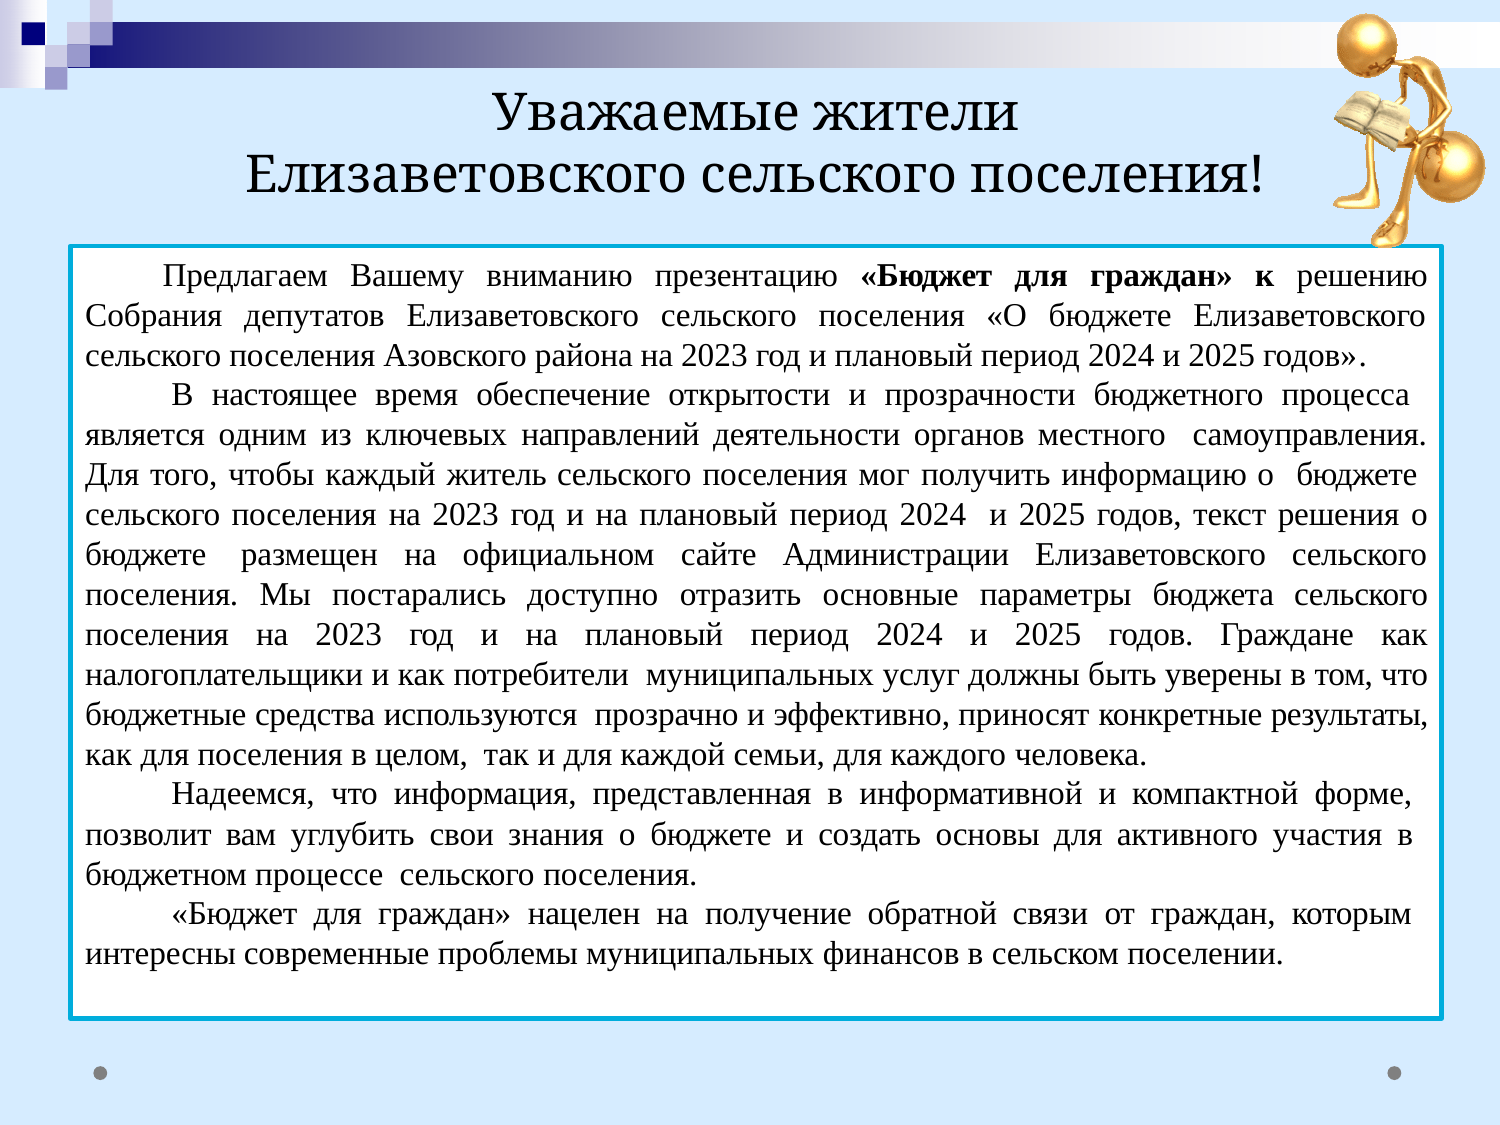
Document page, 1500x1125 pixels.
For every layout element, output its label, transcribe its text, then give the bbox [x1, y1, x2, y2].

title Уважаемые жители Елизаветовского сельского поселения! [148, 13, 1297, 204]
text_box [21, 22, 45, 46]
text_box [45, 67, 68, 90]
text_box Предлагаем Вашему вниманию презентацию «Бюджет для граждан» к решению Собрания депутатов Елизаветовского сельского поселения «О бюджете Елизаветовского сельского поселения Азовского района на 2023 год и плановый период 2024 и 2025 годов». В настоящее время обеспечение открытости и прозрачности бюджетного процесса является одним из ключевых направлений деятельности органов местного самоуправления. Для того, чтобы каждый житель сельского поселения мог получить информацию о бюджете сельского поселения на 2023 год и на плановый период 2024 и 2025 годов, текст решения о бюджете размещен на официальном сайте Администрации Елизаветовского сельского поселения. Мы постарались доступно отразить основные параметры бюджета сельского поселения на 2023 год и на плановый период 2024 и 2025 годов. Граждане как налогоплательщики и как потребители муниципальных услуг должны быть уверены в том, что бюджетные средства используются прозрачно и эффективно, приносят конкретные результаты, как для поселения в целом, так и для каждой семьи, для каждого человека. Надеемся, что информация, представленная в информативной и компактной форме, позволит вам углубить свои знания о бюджете и создать основы для активного участия в бюджетном процессе сельского поселения. «Бюджет для граждан» нацелен на получение обратной связи от граждан, которым интересны современные проблемы муниципальных финансов в сельском поселении. [83, 250, 1429, 1041]
text_box [89, 0, 113, 22]
text_box [67, 22, 89, 44]
text_box [1297, 0, 1500, 254]
text_box [45, 45, 67, 67]
text_box [89, 22, 113, 46]
text_box [0, 0, 47, 88]
text_box [67, 44, 90, 68]
text_box [68, 244, 1297, 1021]
text_box [1429, 254, 1444, 1021]
text_box [90, 22, 148, 68]
